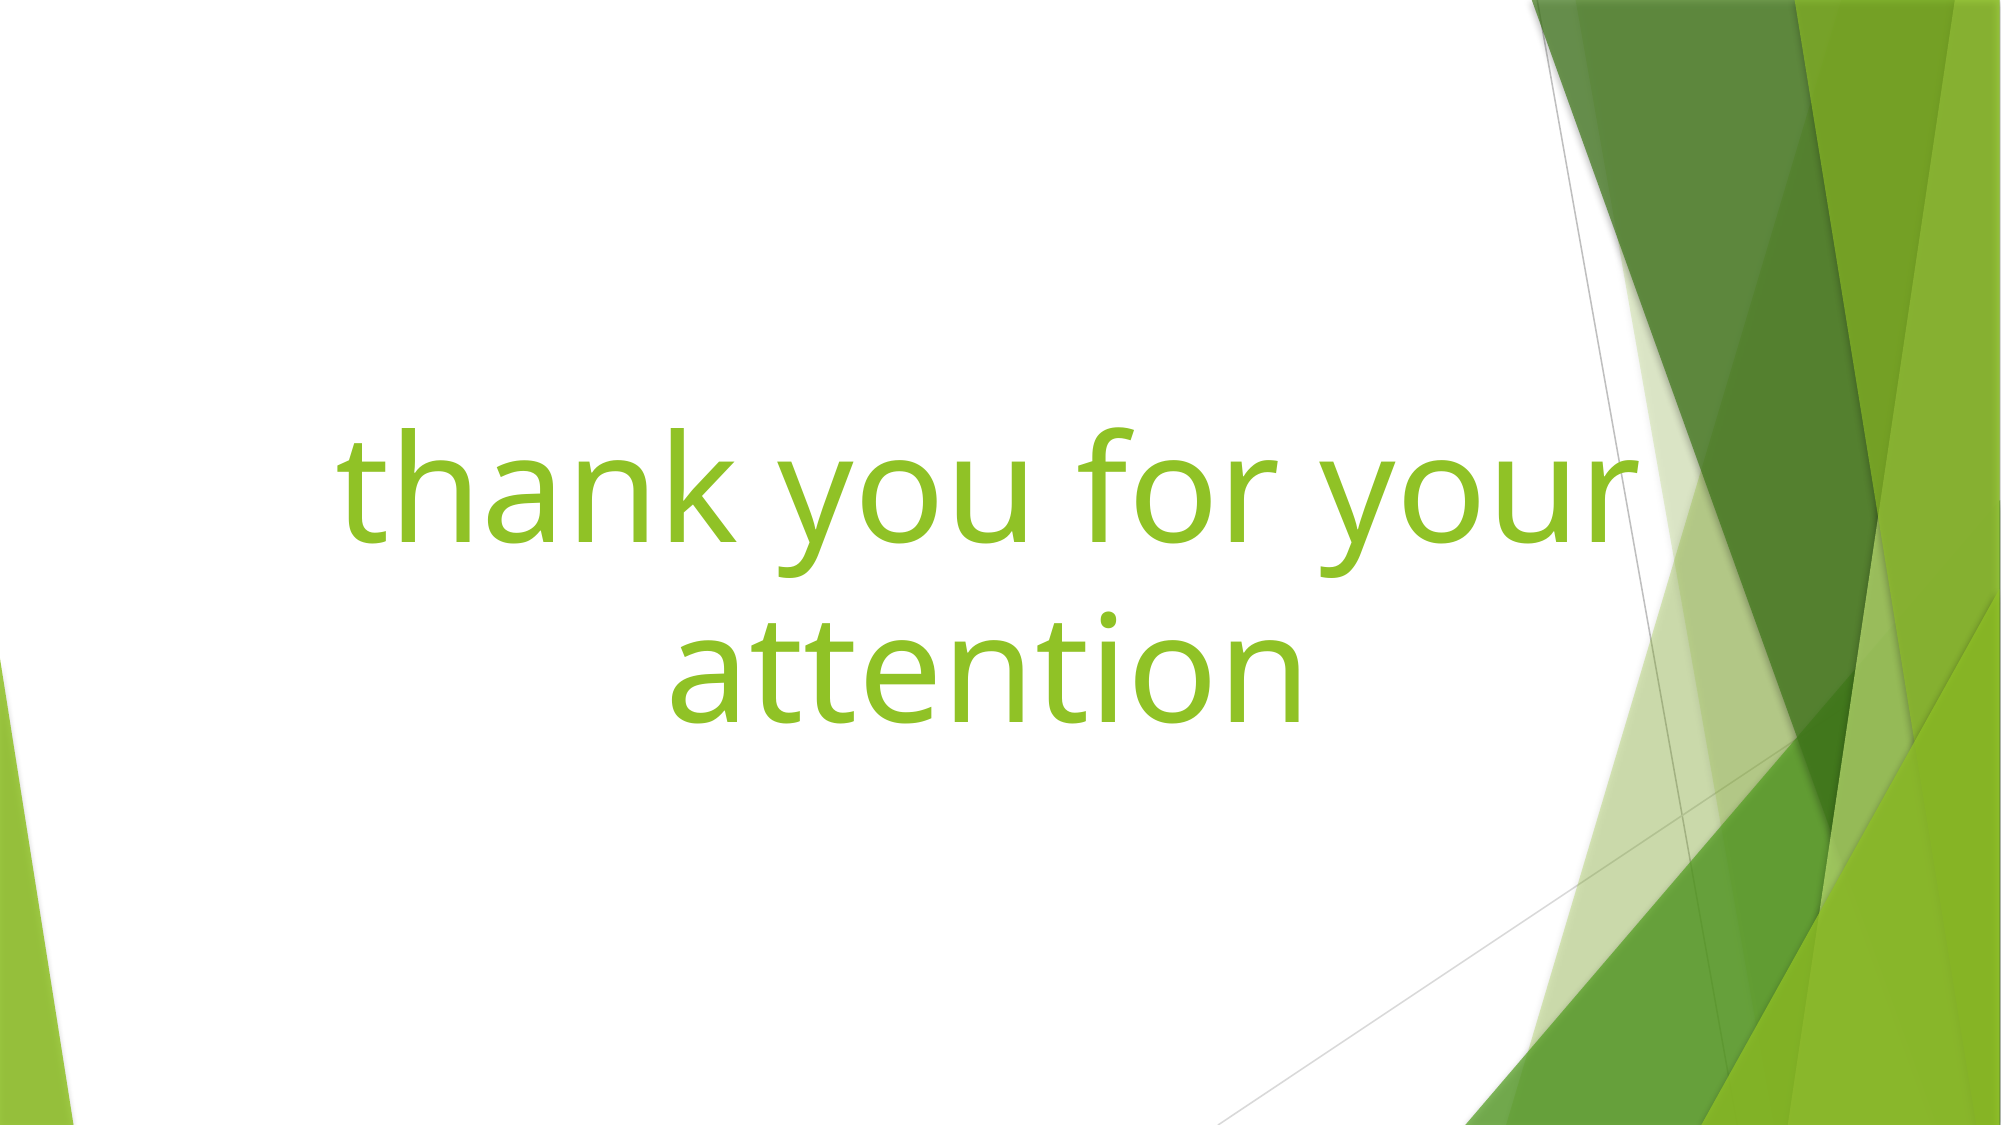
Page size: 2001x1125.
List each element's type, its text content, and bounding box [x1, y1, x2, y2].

title thank you for your attention [0, 25, 1978, 1082]
